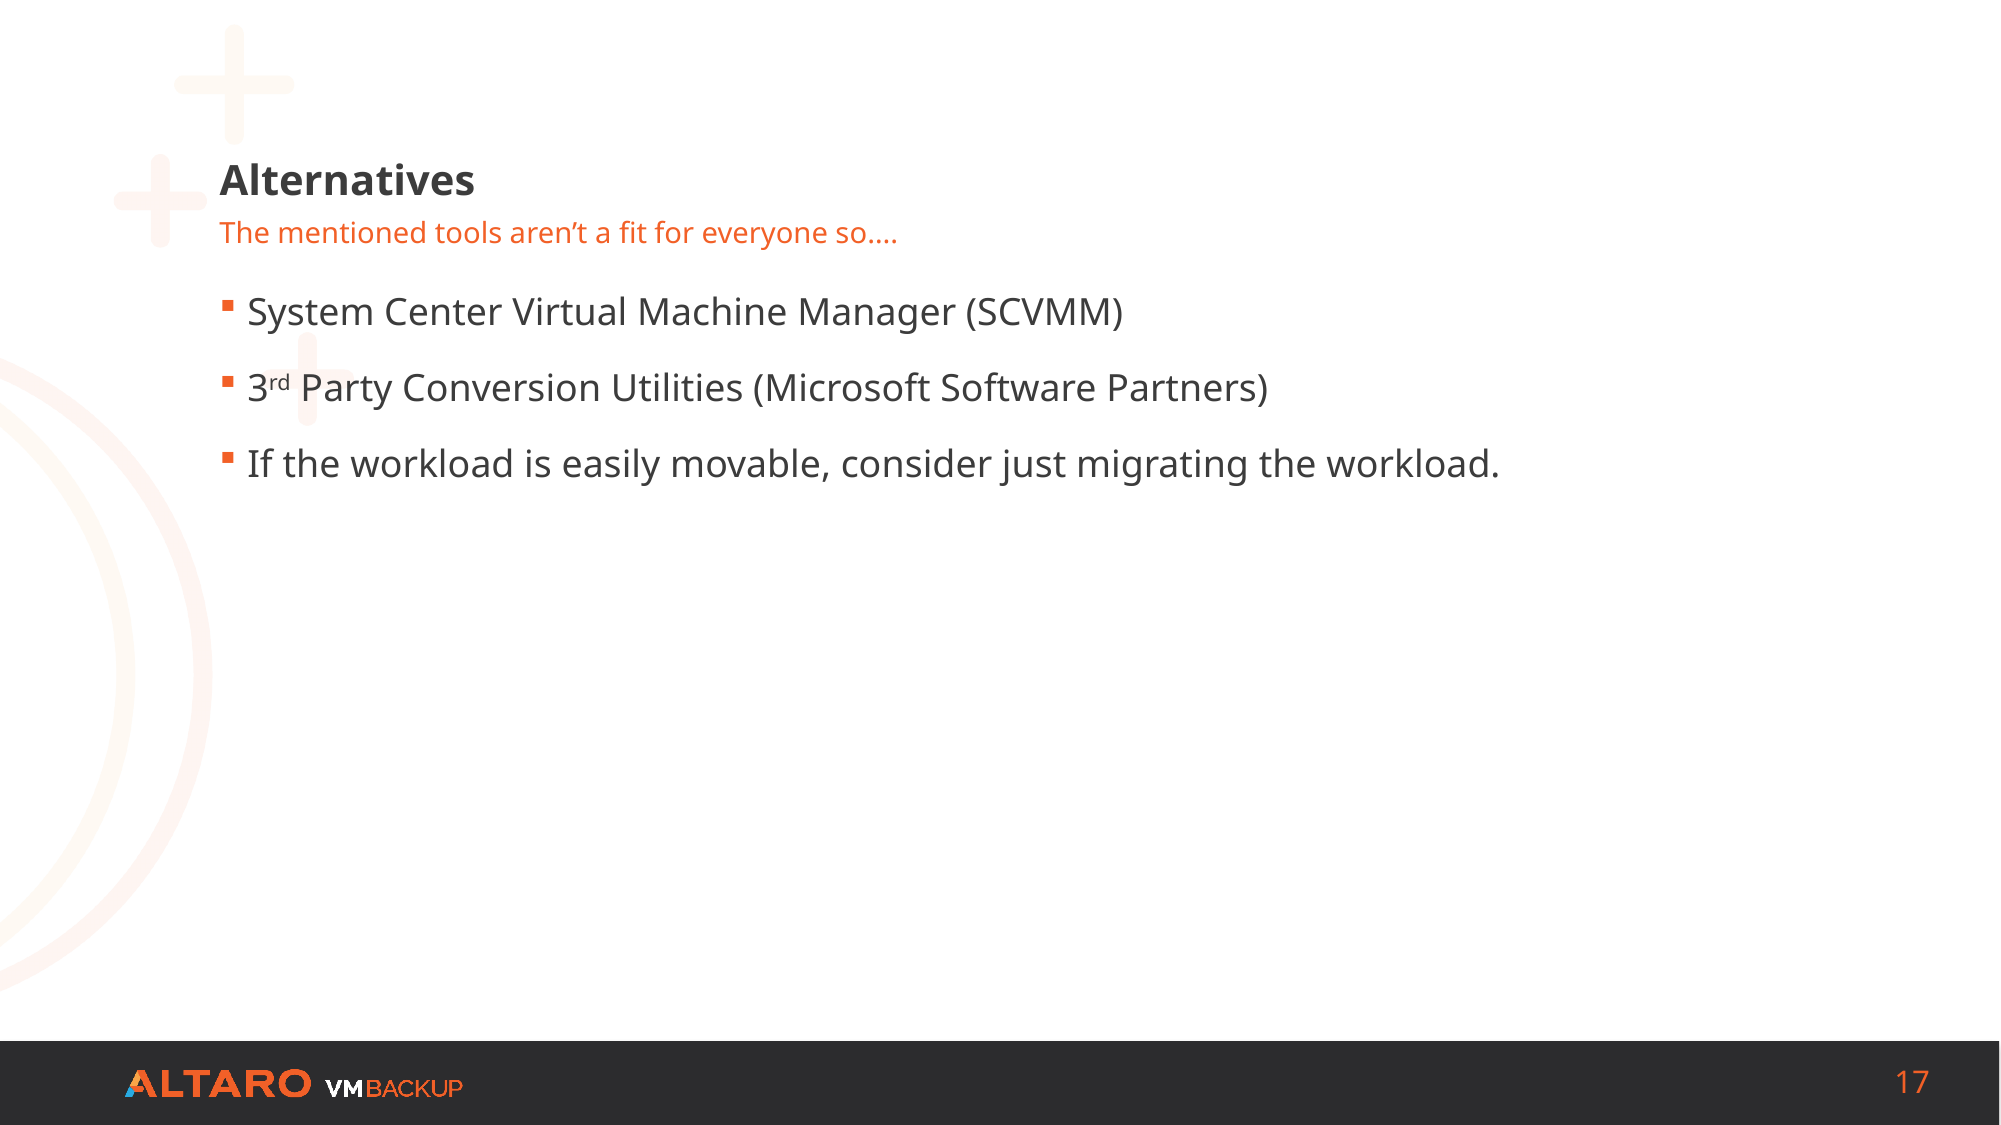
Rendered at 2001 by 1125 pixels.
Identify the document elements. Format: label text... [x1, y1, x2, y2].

list The mentioned tools aren’t a fit for everyone so…. [204, 206, 1788, 266]
list Alternatives [204, 146, 1788, 206]
list System Center Virtual Machine Manager (SCVMM) 3rd Party Conversion Utilities (Microsoft Software Partners) If the workload is easily movable, consider just migrating the workload. [204, 280, 1788, 969]
picture [104, 1048, 483, 1118]
